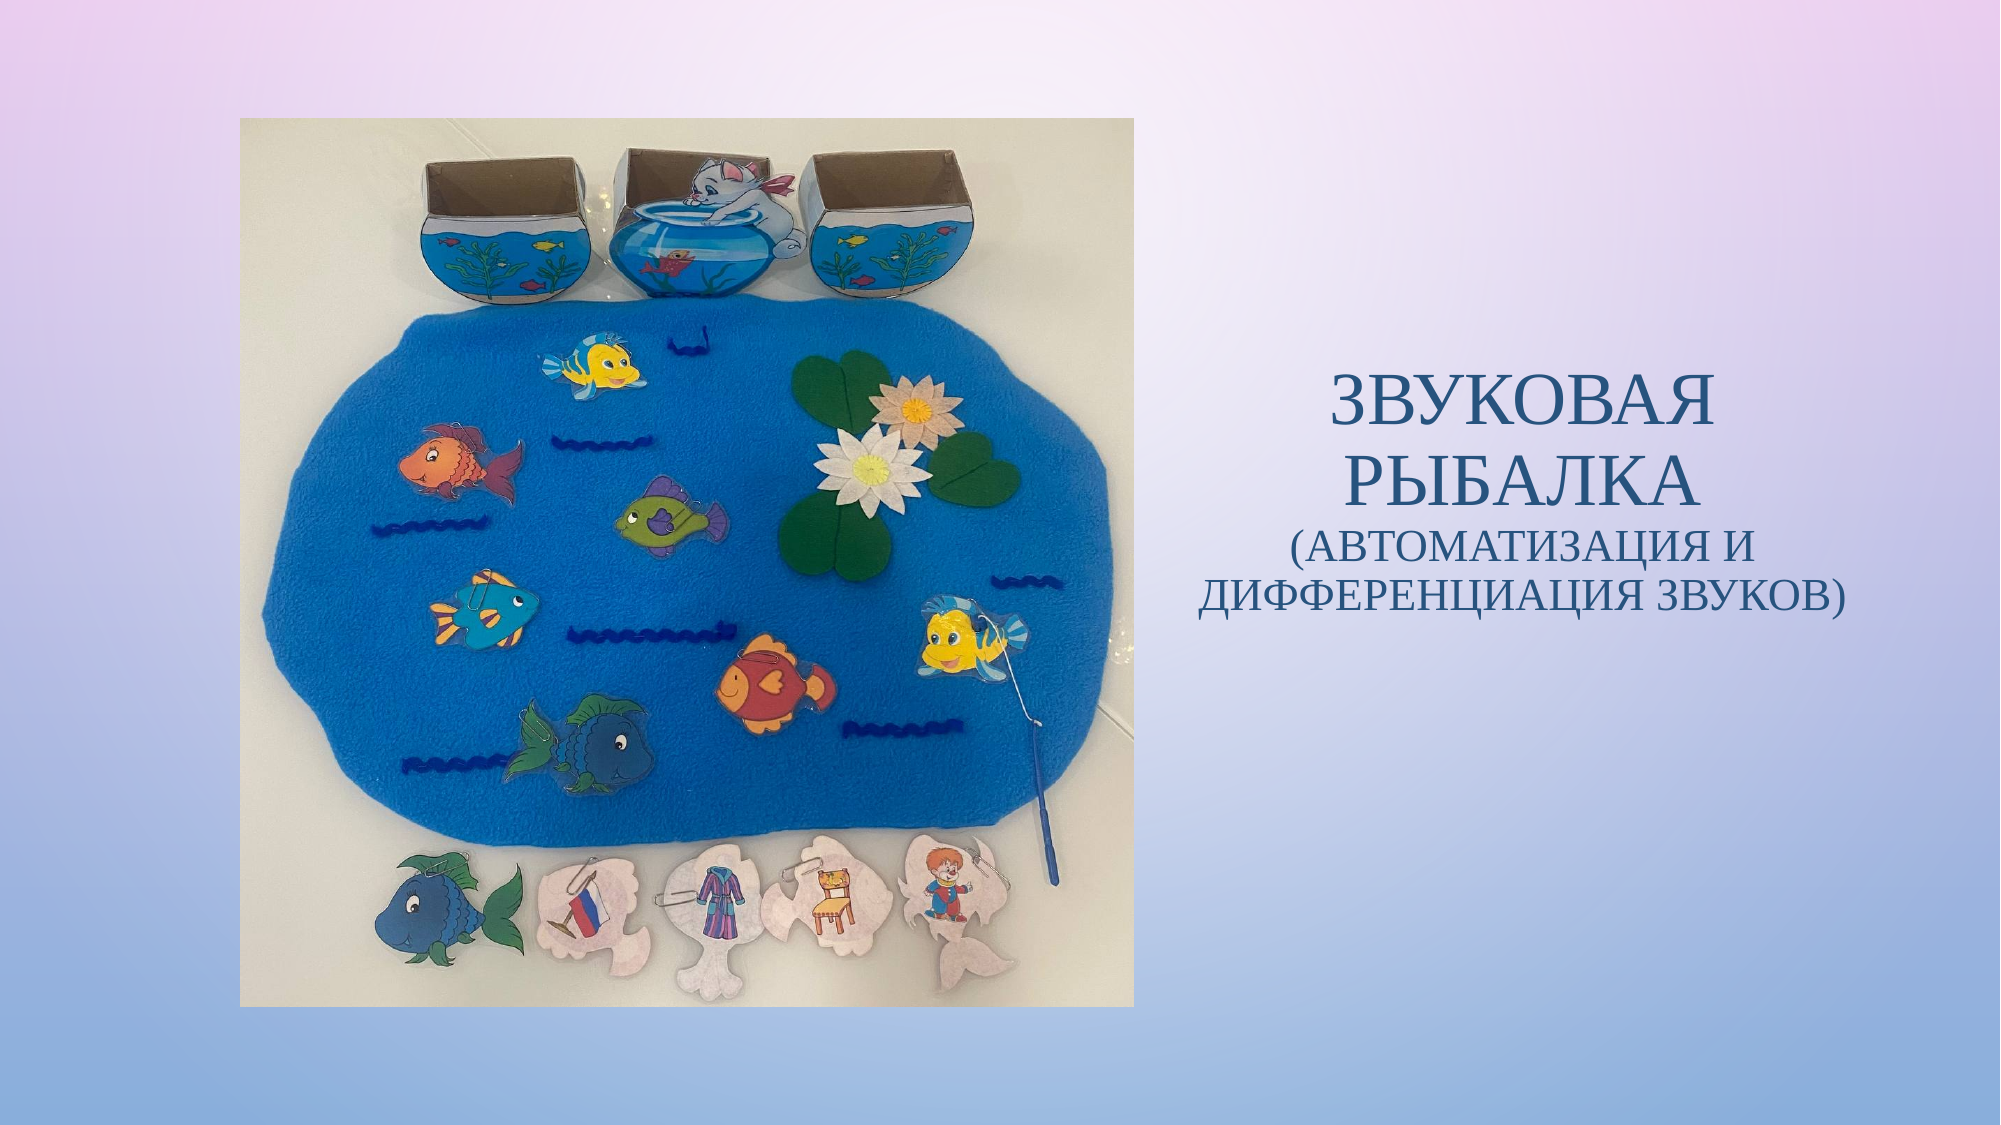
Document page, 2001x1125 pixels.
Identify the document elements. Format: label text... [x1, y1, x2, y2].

title Звуковая рыбалка (Автоматизация и дифференциация звуков) [1152, 289, 1893, 692]
title «часики» Игровое пособие для развития грамматического строя речи [0, 0, 2000, 615]
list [240, 117, 1134, 1007]
